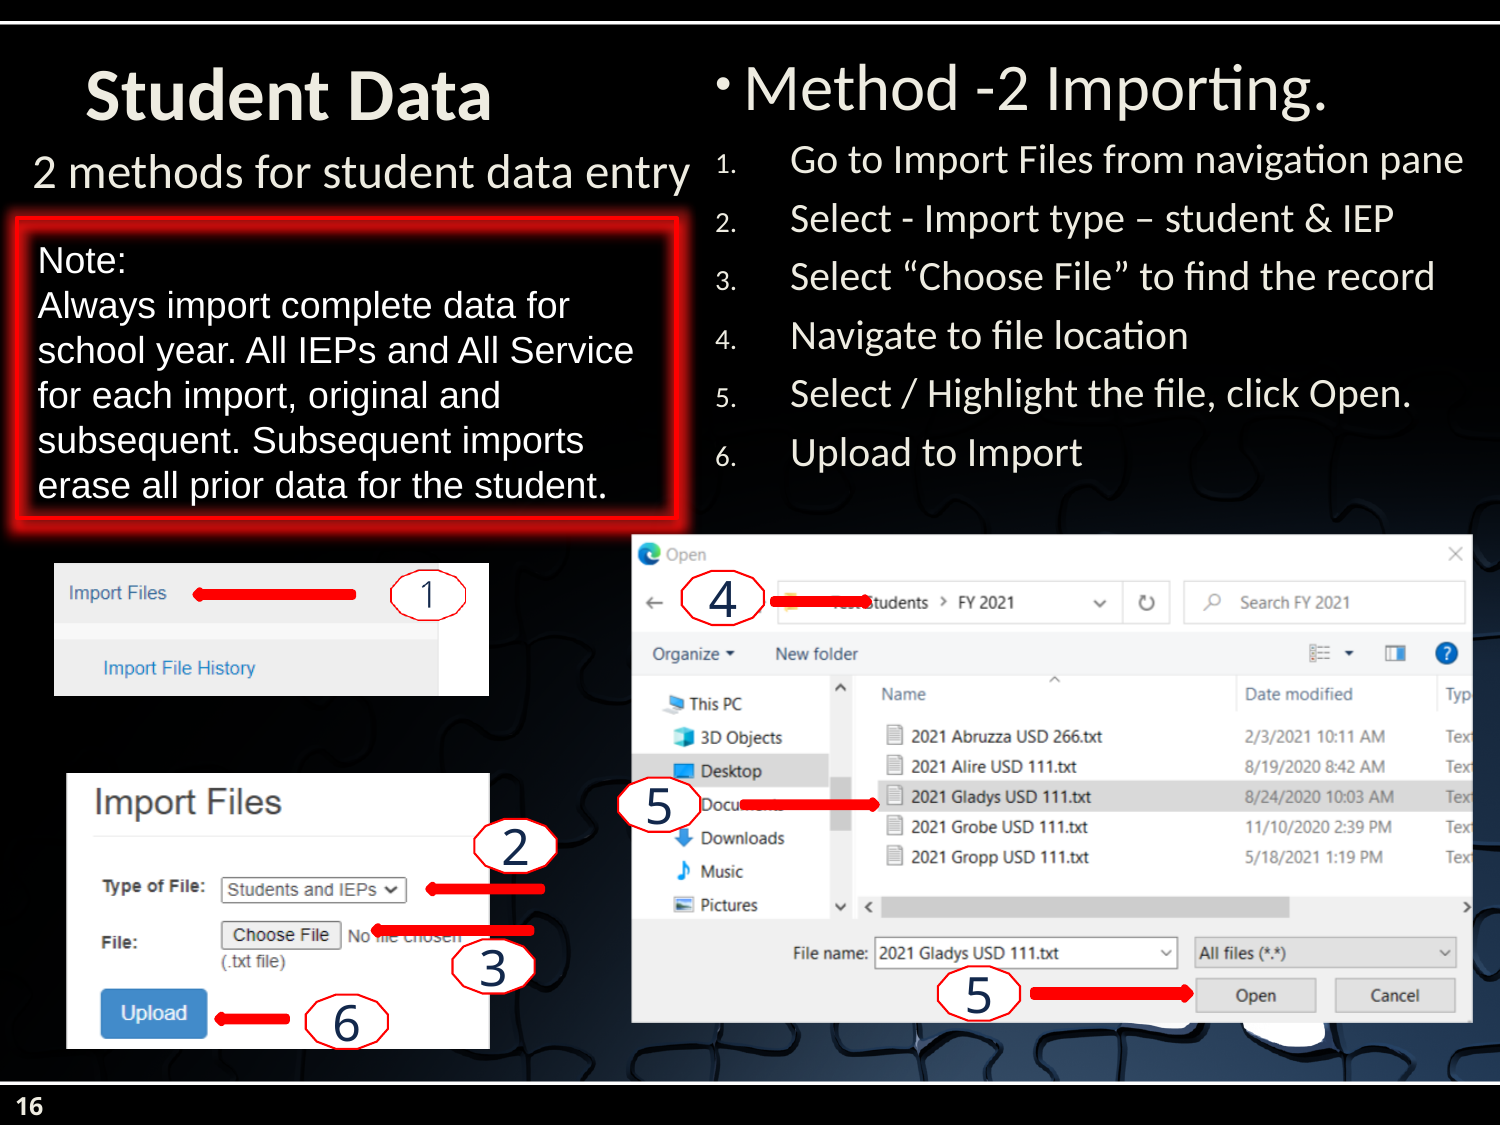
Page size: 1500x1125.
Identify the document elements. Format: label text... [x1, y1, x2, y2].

text_box Note: Always import complete data for school year. All IEPs and All Service for each import, original and subsequent. Subsequent imports erase all prior data for the student. [23, 228, 660, 514]
text_box [17, 218, 677, 518]
text_box [496, 925, 535, 936]
list 2 methods for student data entry [16, 131, 700, 207]
text_box [496, 883, 546, 895]
text_box 5 [618, 790, 624, 819]
title Student Data [70, 37, 516, 131]
text_box 2 [496, 818, 557, 874]
slide_number 16 [0, 1082, 350, 1125]
picture [0, 0, 1500, 1125]
text_box 3 [496, 939, 535, 994]
list Method -2 Importing. Go to Import Files from navigation pane Select - Import type – student & IEP Select “Choose File” to find the record Navigate to file location Select / Highlight the file, click Open. Upload to Import [700, 36, 1500, 510]
